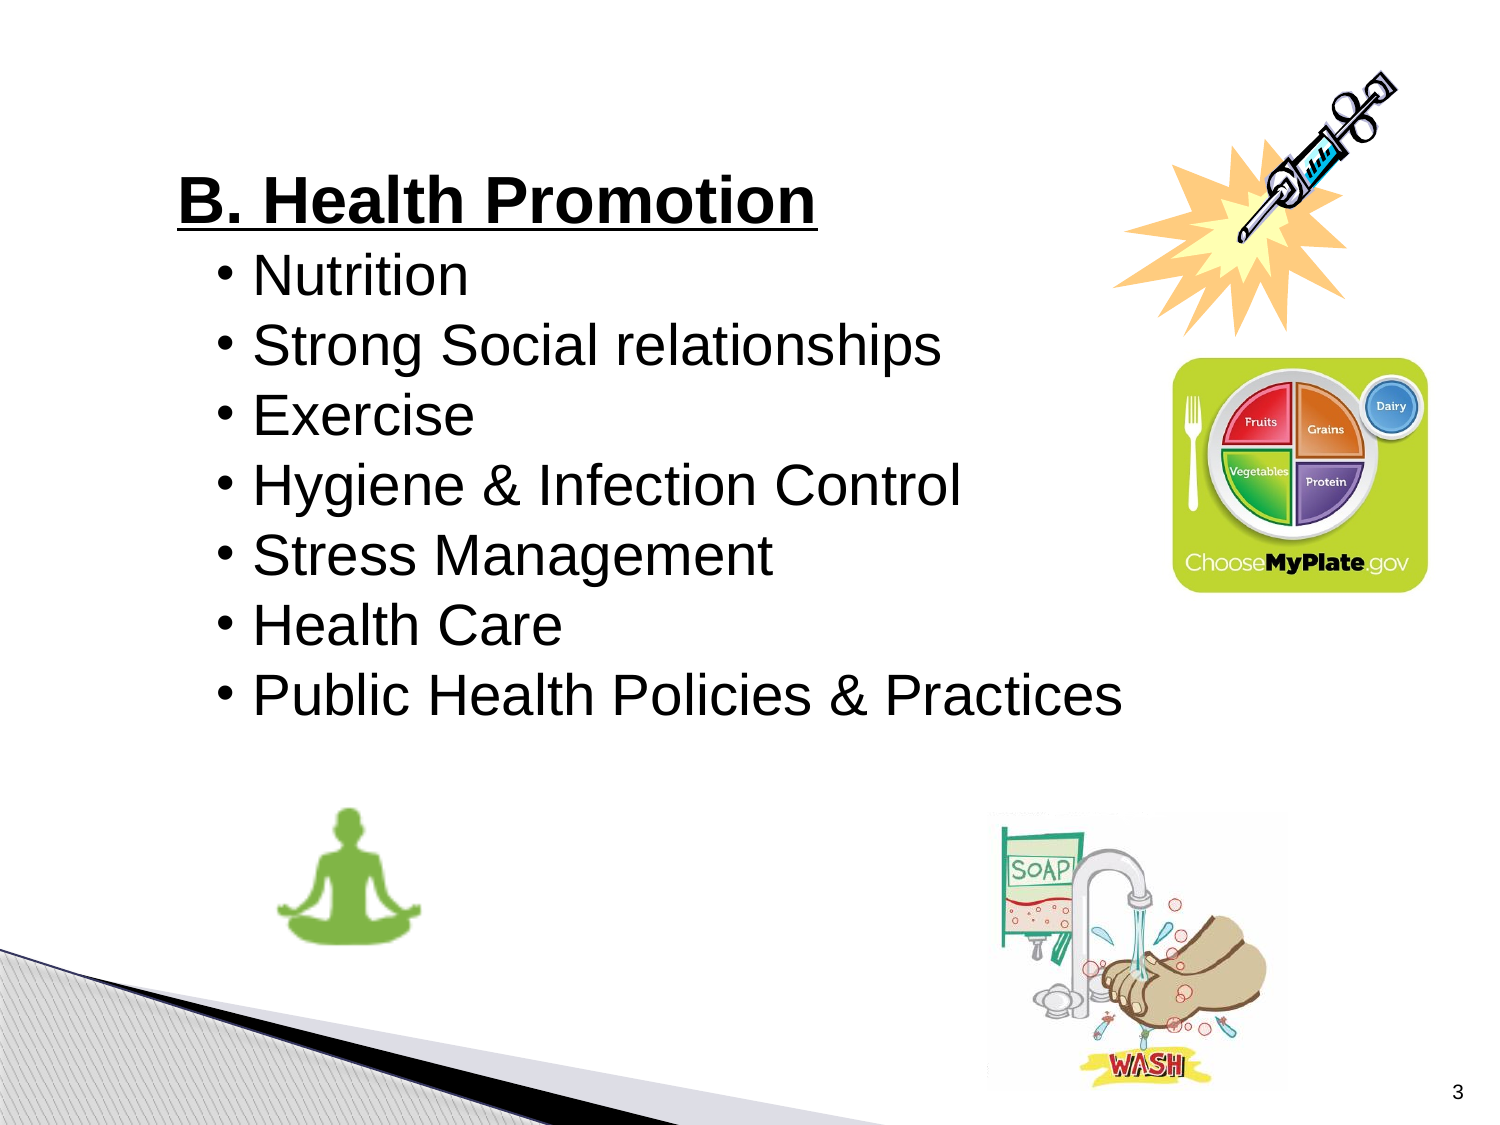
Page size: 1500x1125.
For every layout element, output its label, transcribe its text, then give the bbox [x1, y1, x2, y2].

slide_number 3 [1418, 1051, 1479, 1112]
picture [262, 787, 438, 963]
picture [1162, 349, 1438, 602]
text_box B. Health Promotion Nutrition Strong Social relationships Exercise Hygiene & Infection Control Stress Management Health Care Public Health Policies & Practices [162, 149, 1363, 735]
picture [987, 812, 1288, 1091]
picture [1101, 124, 1448, 330]
